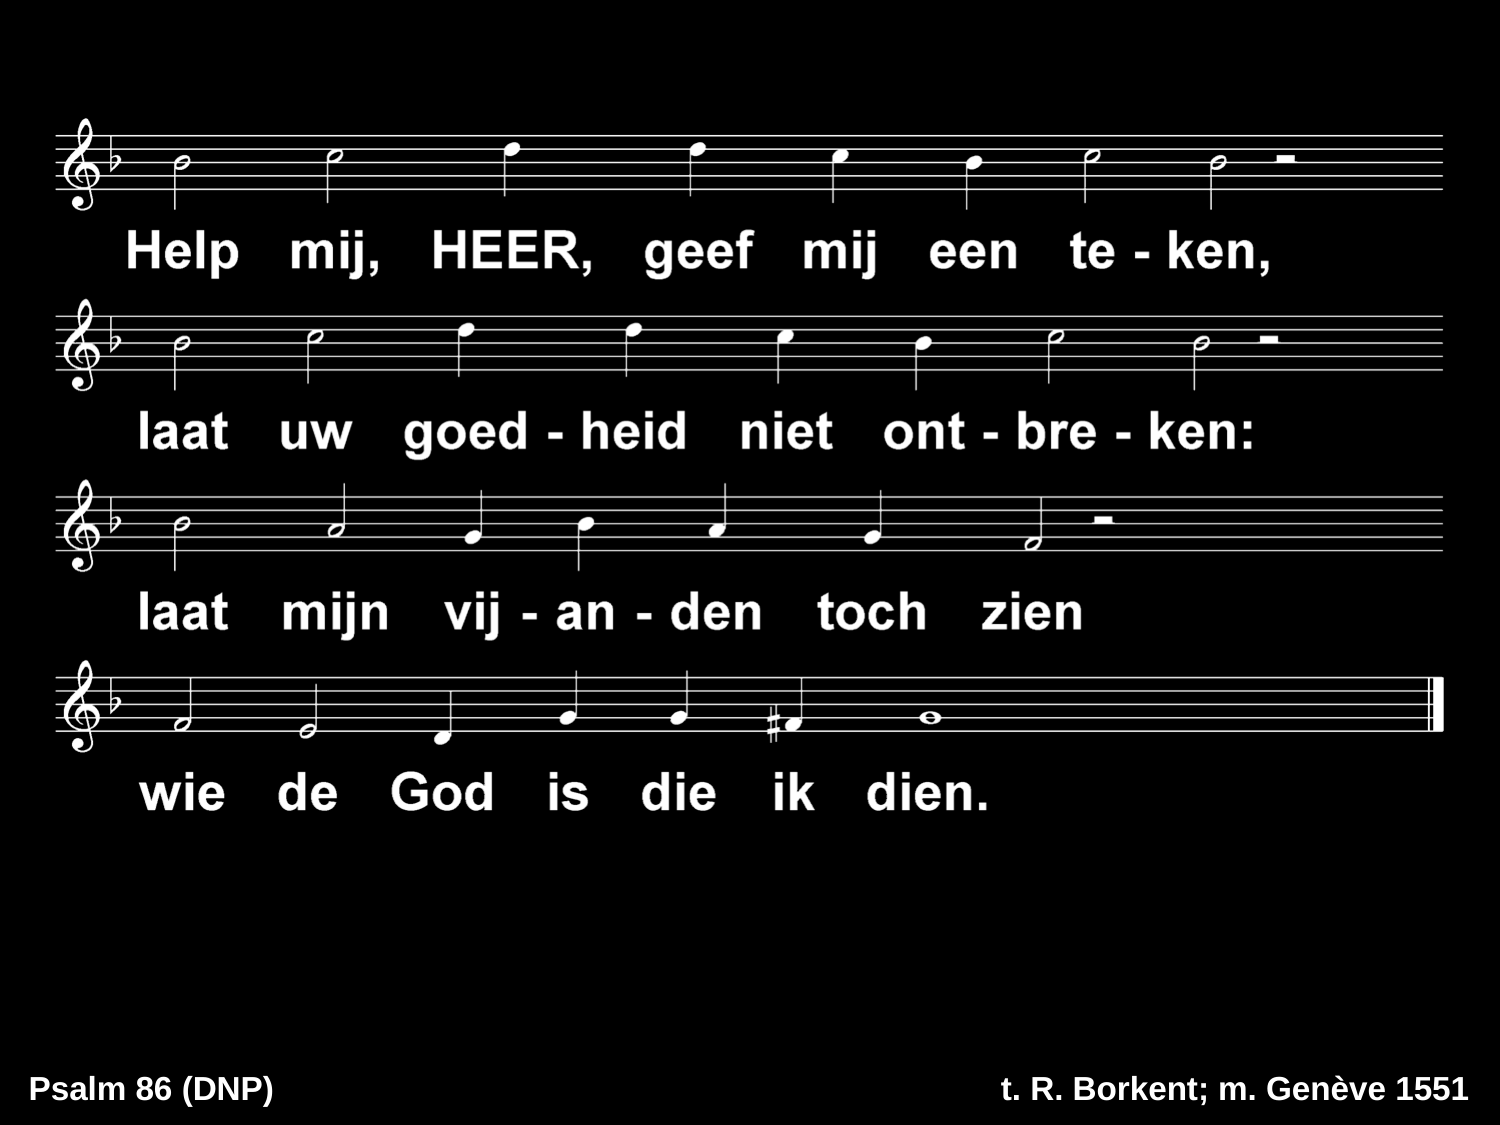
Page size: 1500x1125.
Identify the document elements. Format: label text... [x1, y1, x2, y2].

picture [41, 103, 1459, 825]
text_box Psalm 86 (DNP) t. R. Borkent; m. Genève 1551 [13, 1059, 1495, 1115]
